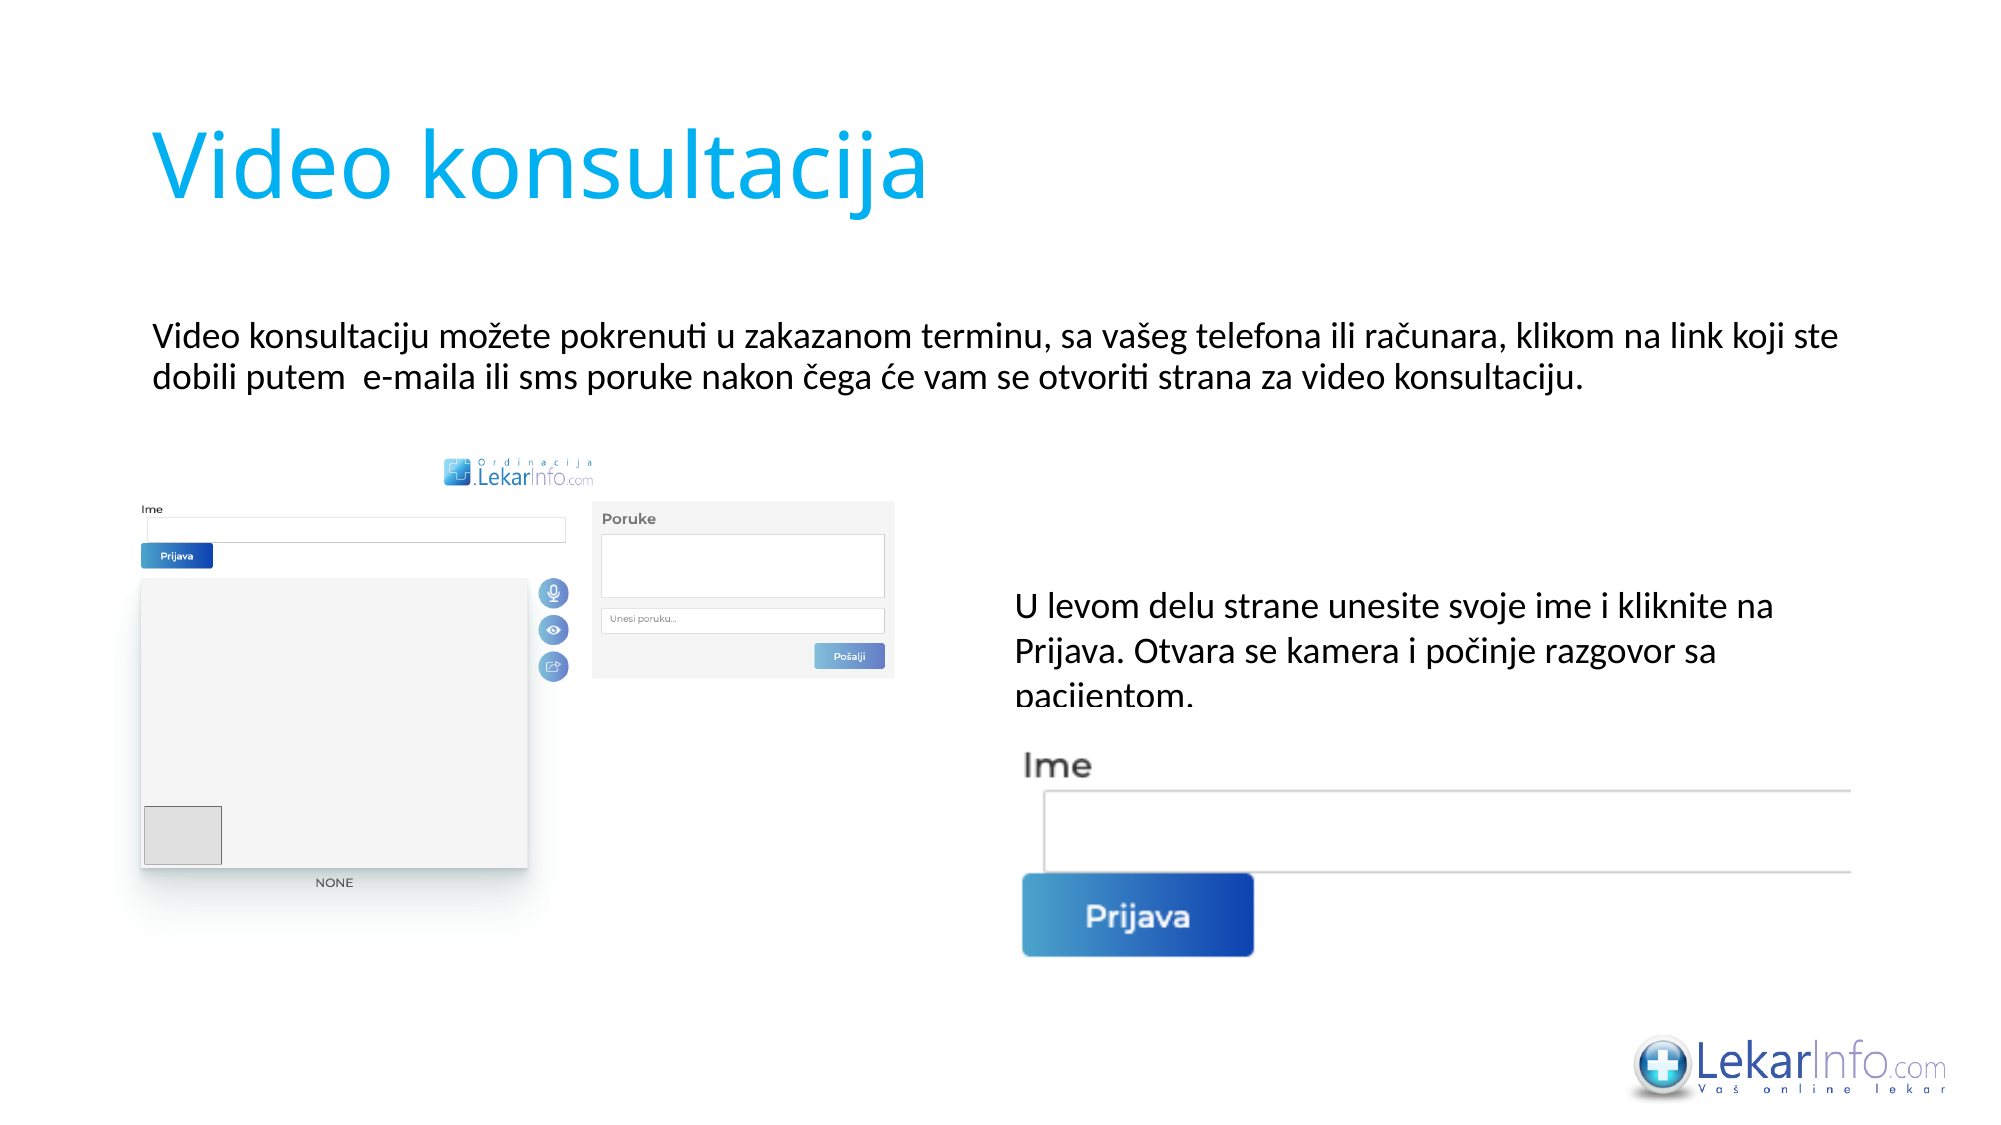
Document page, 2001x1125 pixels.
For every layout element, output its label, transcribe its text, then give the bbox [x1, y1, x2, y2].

list Video konsultaciju možete pokrenuti u zakazanom terminu, sa vašeg telefona ili računara, klikom na link koji ste dobili putem e-maila ili sms poruke nakon čega će vam se otvoriti strana za video konsultaciju. [137, 308, 1863, 543]
picture [1621, 1023, 1946, 1107]
text_box U levom delu strane unesite svoje ime i kliknite na Prijava. Otvara se kamera i počinje razgovor sa pacijentom. [999, 573, 1883, 724]
title Video konsultacija [137, 59, 1863, 278]
picture [54, 442, 1851, 977]
